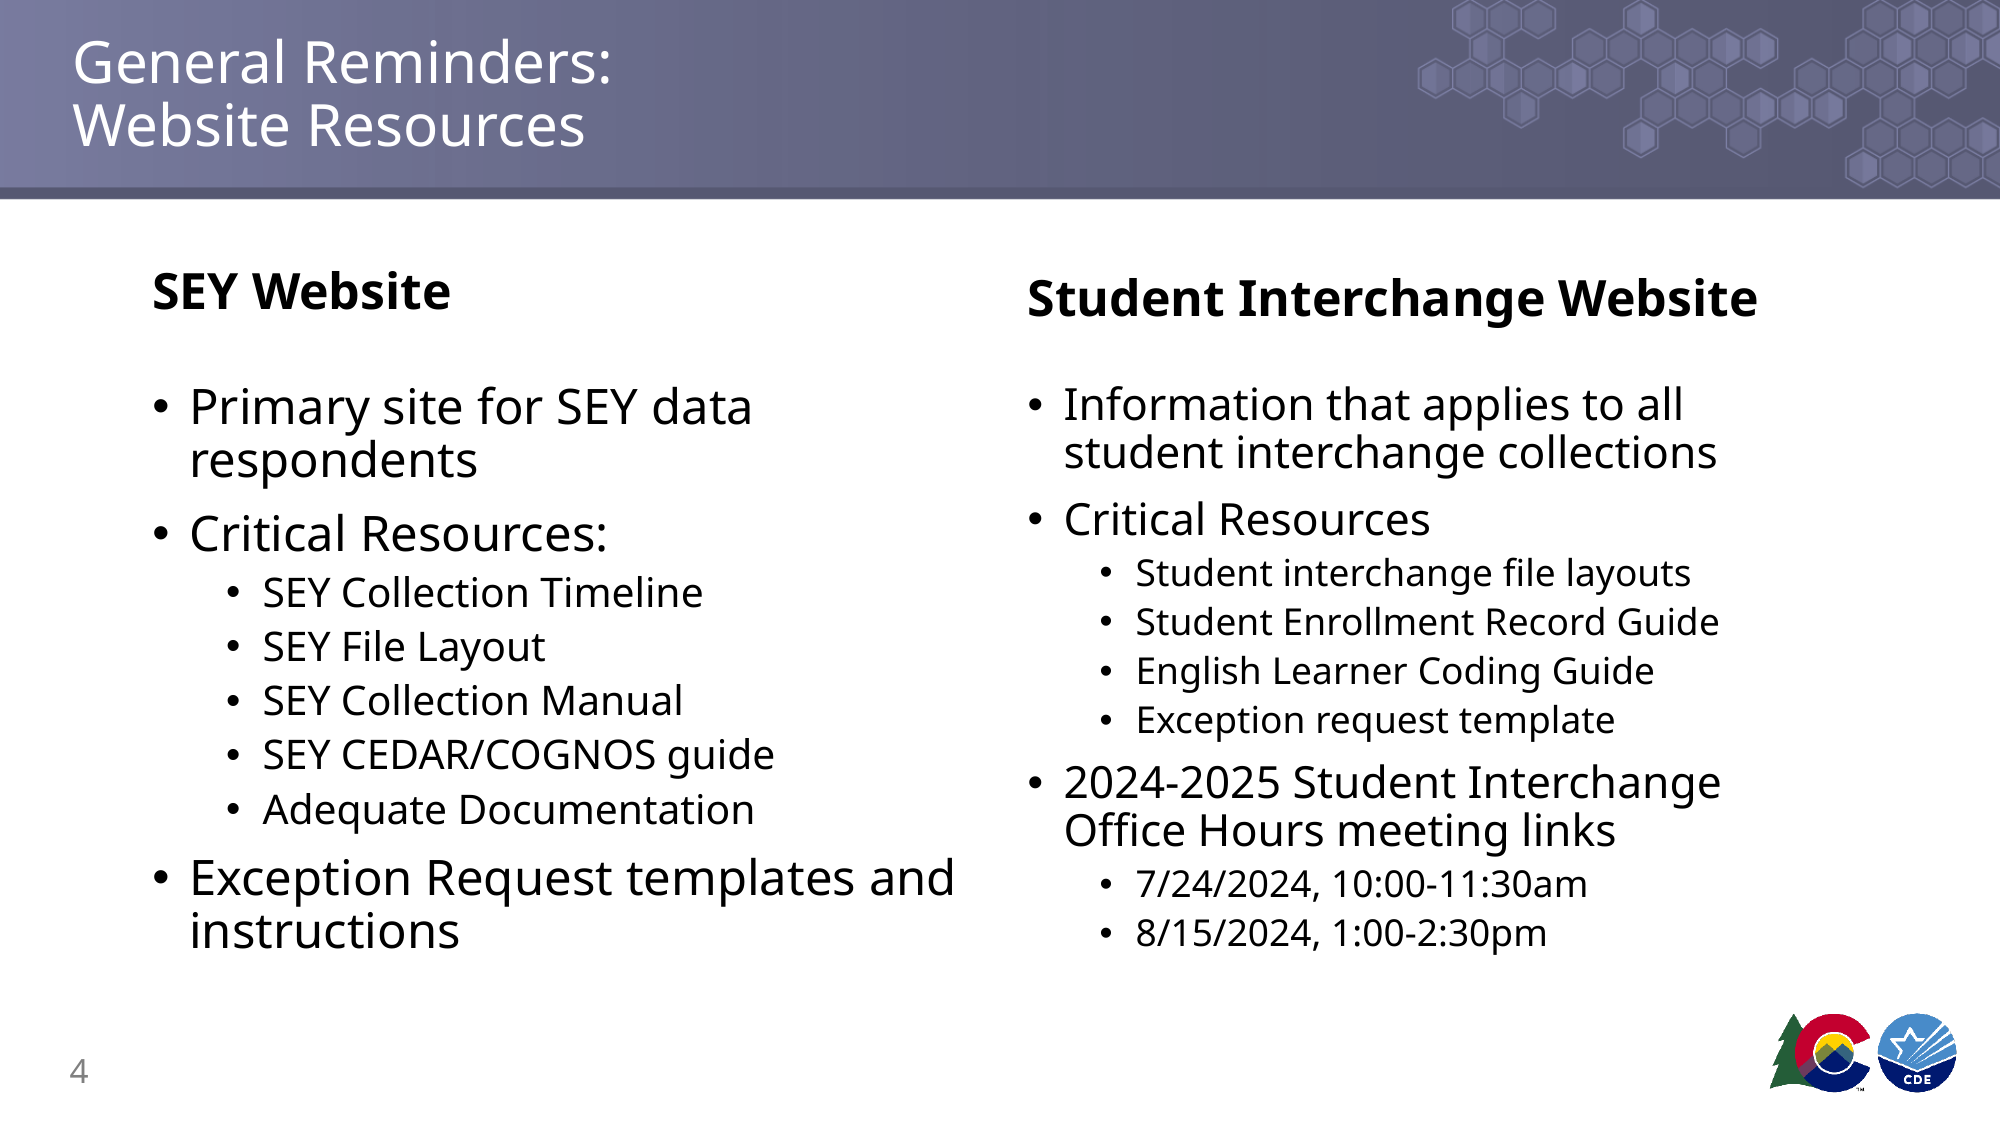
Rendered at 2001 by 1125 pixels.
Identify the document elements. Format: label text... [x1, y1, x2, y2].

list Primary site for SEY data respondents Critical Resources: SEY Collection Timeline SEY File Layout SEY Collection Manual SEY CEDAR/COGNOS guide Adequate Documentation Exception Request templates and instructions [137, 375, 988, 969]
list Information that applies to all student interchange collections Critical Resources Student interchange file layouts Student Enrollment Record Guide English Learner Coding Guide Exception request template 2024-2025 Student Interchange Office Hours meeting links 7/24/2024, 10:00-11:30am 8/15/2024, 1:00-2:30pm [1012, 375, 1863, 969]
list SEY Website [137, 259, 988, 352]
picture [1768, 1012, 1957, 1093]
title General Reminders: Website Resources [72, 33, 1396, 182]
list Student Interchange Website [1012, 265, 1863, 356]
slide_number 4 [54, 1042, 505, 1103]
